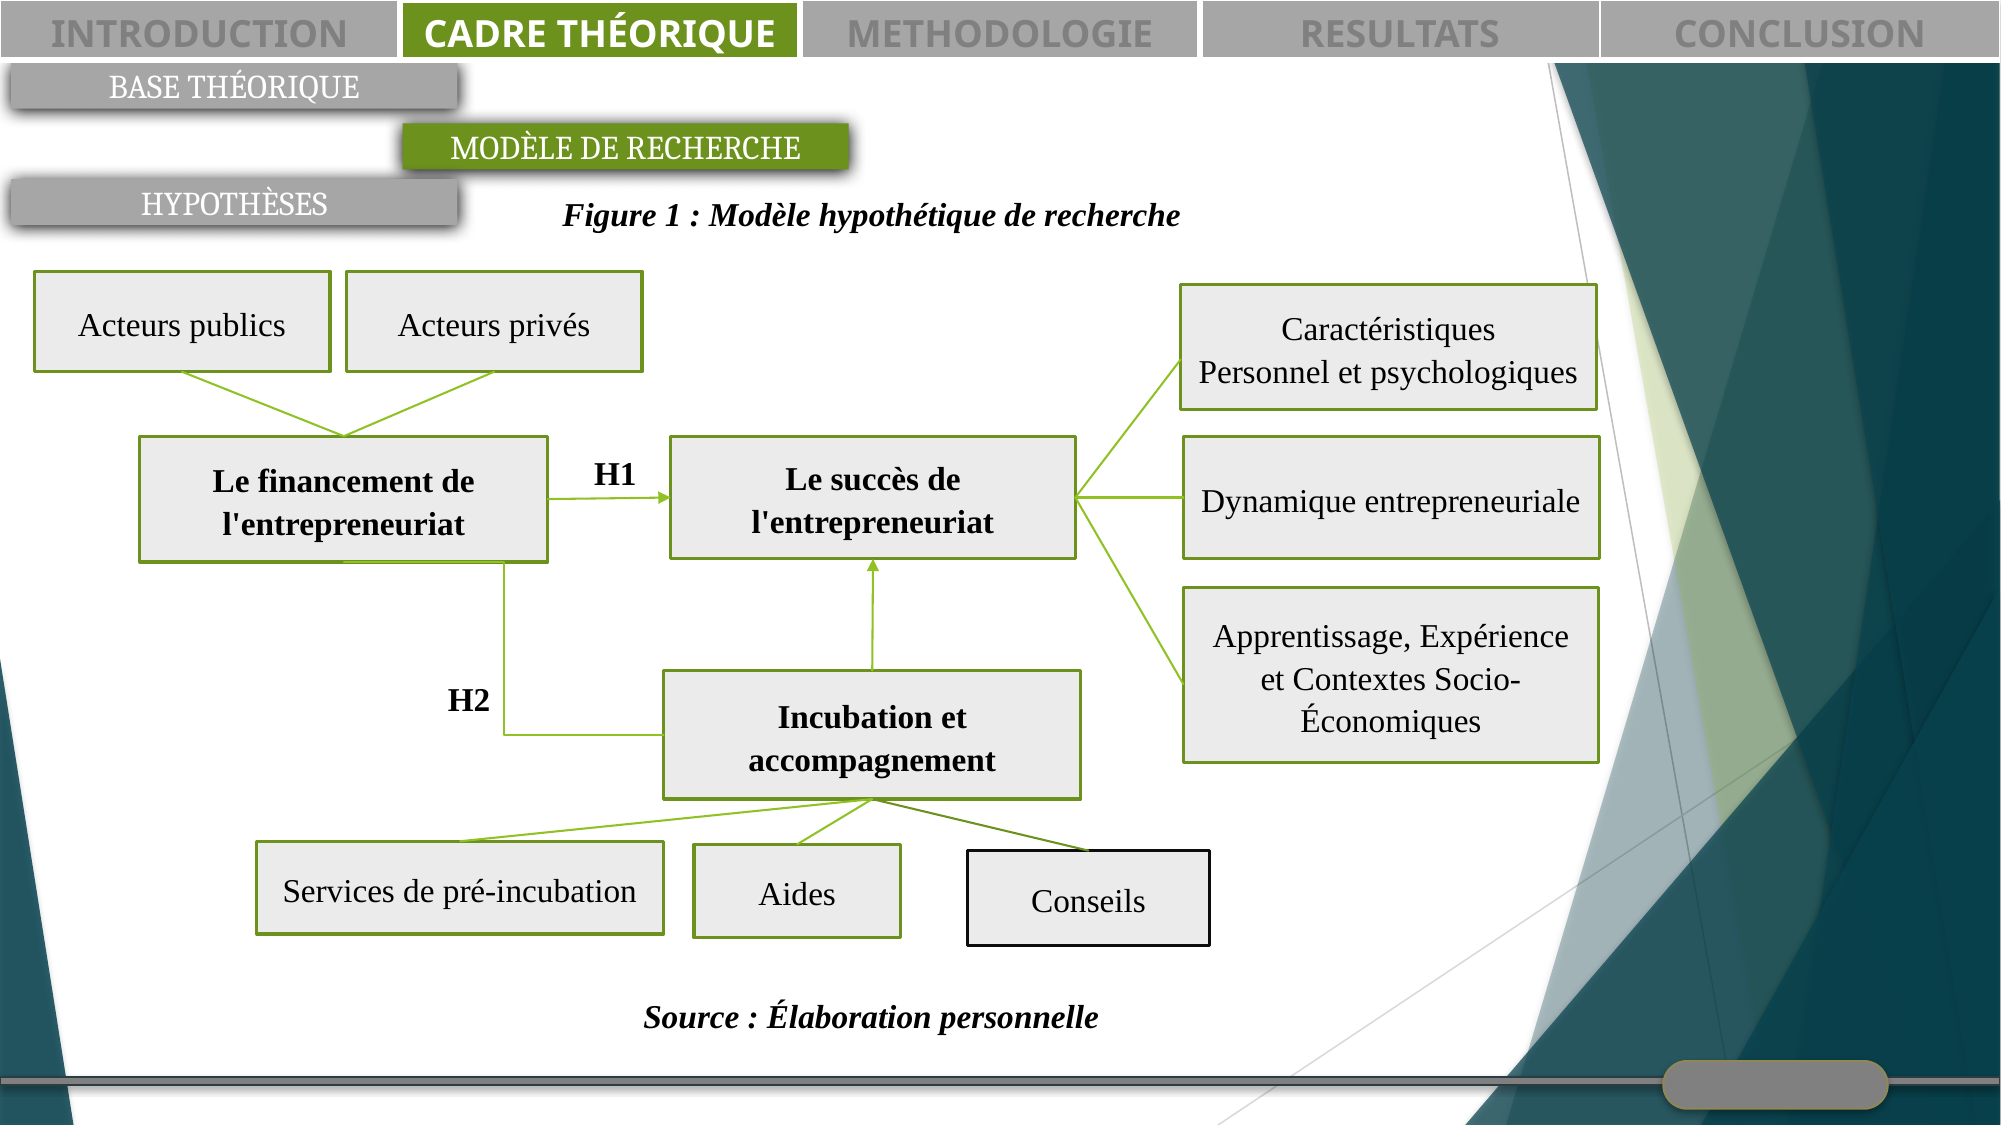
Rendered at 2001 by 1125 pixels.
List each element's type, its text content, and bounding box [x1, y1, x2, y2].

text_box Source : Élaboration personnelle [628, 987, 1115, 1043]
text_box Figure 1 : Modèle hypothétique de recherche [547, 186, 1197, 241]
table_header CONCLUSION [1601, 1, 1999, 57]
text_box HYPOTHÈSES [11, 179, 458, 226]
text_box [1891, 1076, 2000, 1086]
table_header INTRODUCTION [1, 1, 397, 57]
table_header RESULTATS [1203, 1, 1599, 57]
text_box MODÈLE DE RECHERCHE [402, 123, 849, 170]
table_header CADRE THÉORIQUE [403, 3, 797, 57]
text_box [1662, 1060, 1889, 1110]
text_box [33, 270, 1600, 946]
text_box [0, 1076, 1660, 1086]
table_header METHODOLOGIE [803, 1, 1197, 57]
text_box BASE THÉORIQUE [11, 63, 458, 109]
